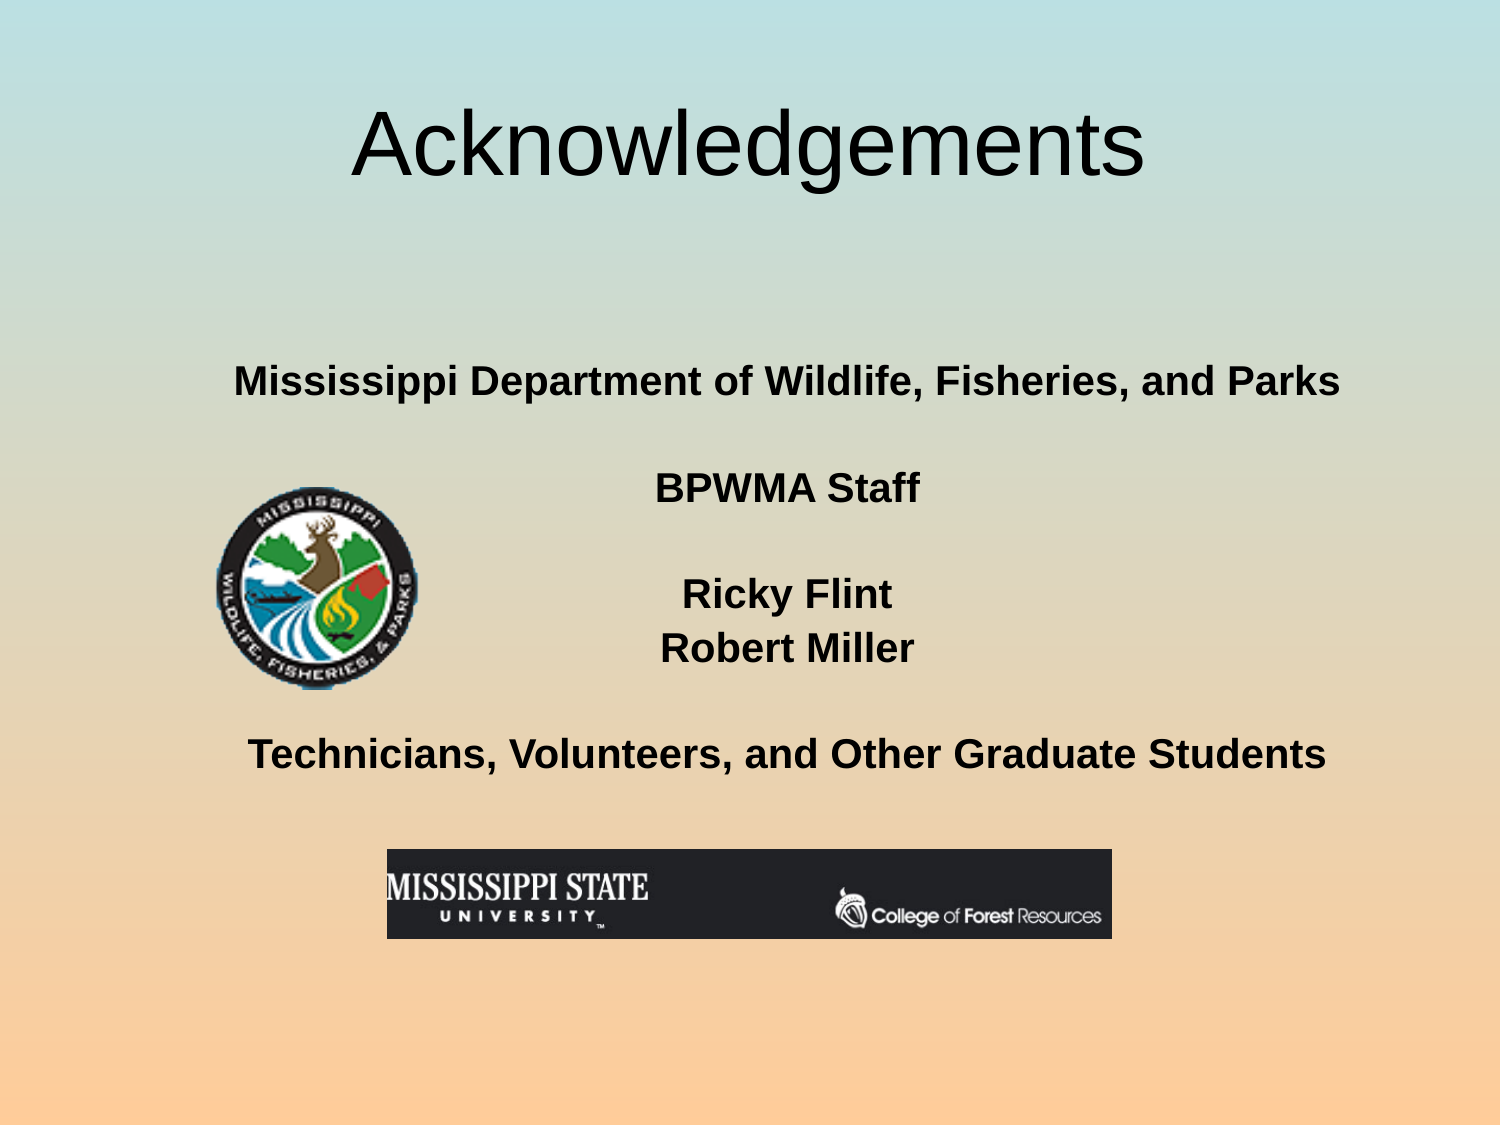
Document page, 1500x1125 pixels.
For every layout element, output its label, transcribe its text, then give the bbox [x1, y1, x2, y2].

picture [199, 487, 438, 690]
title Acknowledgements [74, 44, 1426, 233]
list Mississippi Department of Wildlife, Fisheries, and Parks BPWMA Staff Ricky Flint Robert Miller Technicians, Volunteers, and Other Graduate Students [149, 262, 1426, 1006]
picture [387, 849, 1112, 939]
